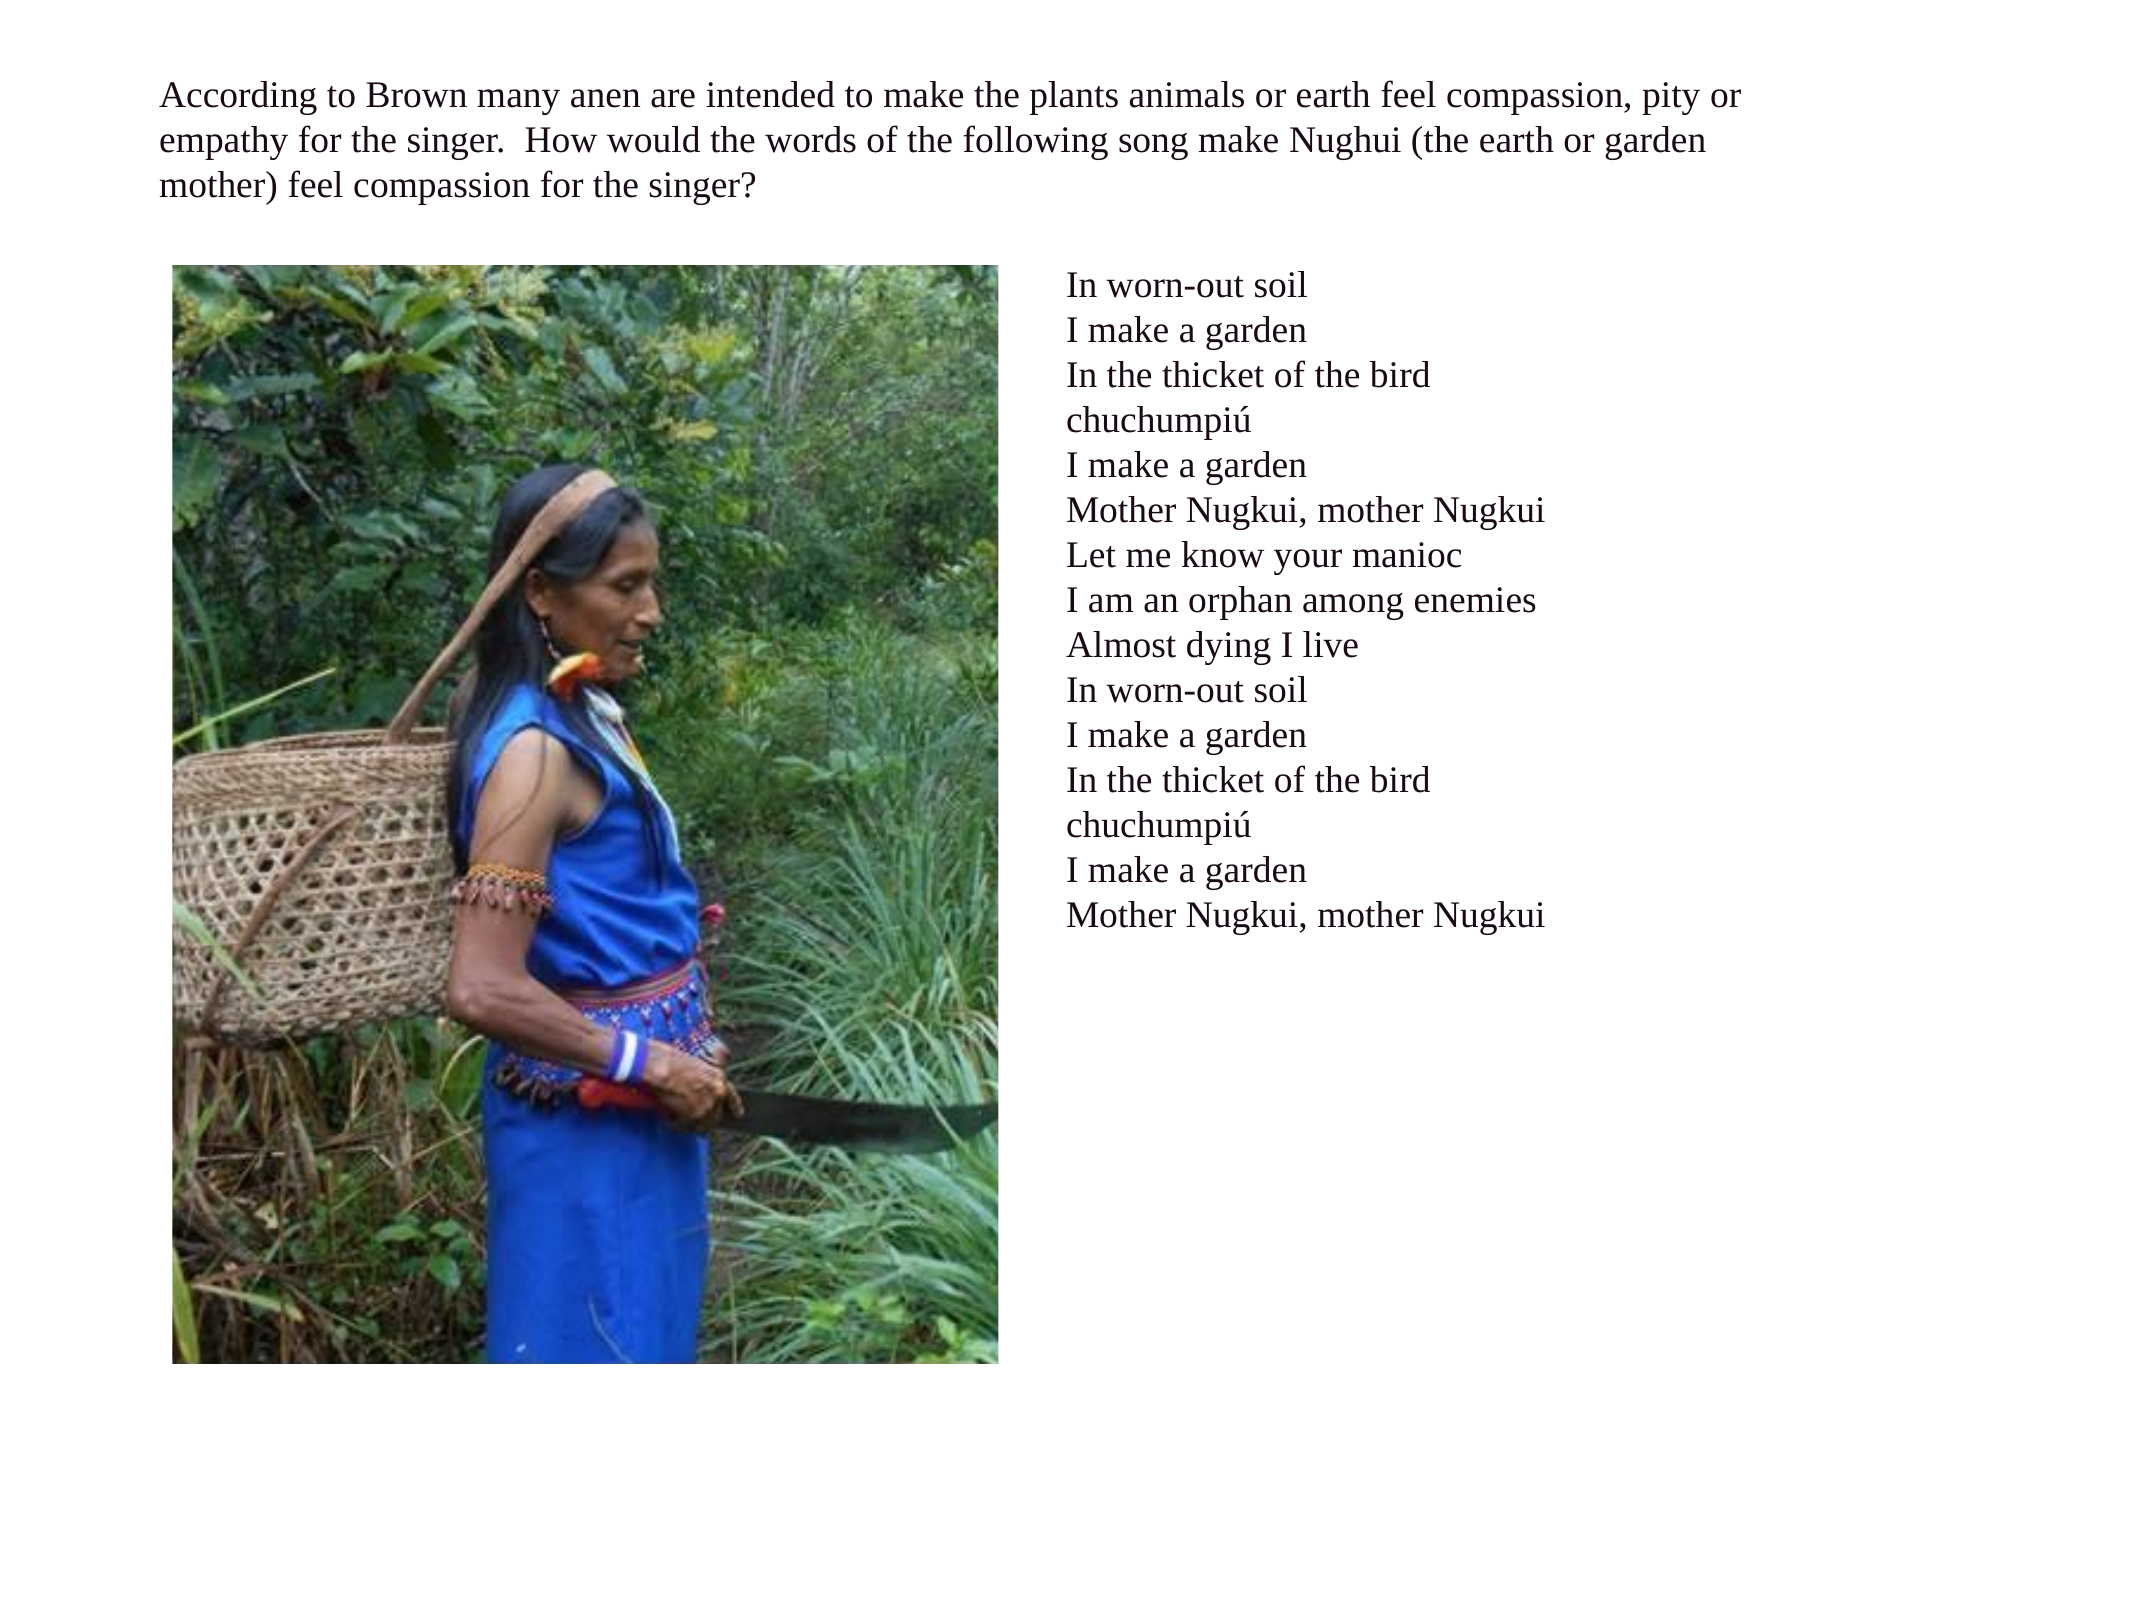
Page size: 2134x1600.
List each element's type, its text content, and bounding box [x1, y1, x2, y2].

text_box According to Brown many anen are intended to make the plants animals or earth feel compassion, pity or empathy for the singer. How would the words of the following song make Nughui (the earth or garden mother) feel compassion for the singer? [150, 62, 1887, 214]
picture [172, 265, 999, 1364]
text_box In worn-out soil I make a garden In the thicket of the bird chuchumpiú I make a garden Mother Nugkui, mother Nugkui Let me know your manioc I am an orphan among enemies Almost dying I live In worn-out soil I make a garden In the thicket of the bird chuchumpiú I make a garden Mother Nugkui, mother Nugkui [1057, 251, 1690, 944]
